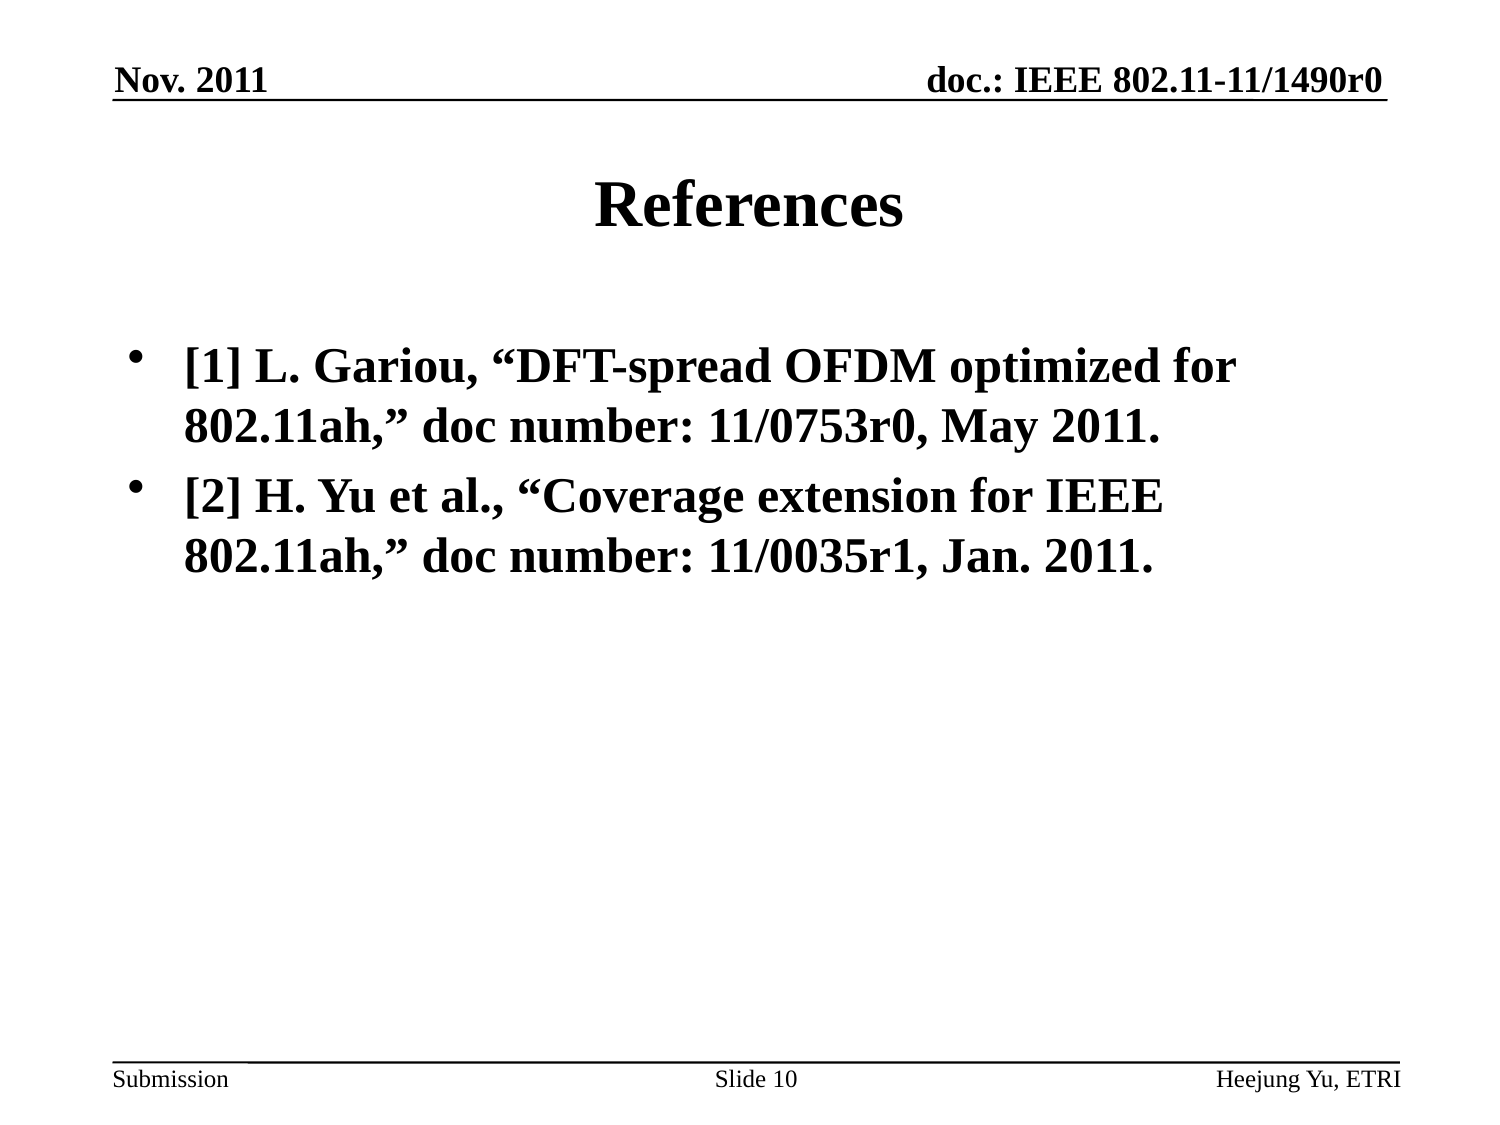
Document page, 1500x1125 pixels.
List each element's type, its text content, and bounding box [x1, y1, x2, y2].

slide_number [114, 54, 270, 100]
slide_number Slide 10 [712, 1062, 800, 1093]
list [1] L. Gariou, “DFT-spread OFDM optimized for 802.11ah,” doc number: 11/0753r0, May 2011. [2] H. Yu et al., “Coverage extension for IEEE 802.11ah,” doc number: 11/0035r1, Jan. 2011. [112, 324, 1388, 1000]
footer Heejung Yu, ETRI [1213, 1062, 1402, 1093]
title References [112, 112, 1388, 288]
